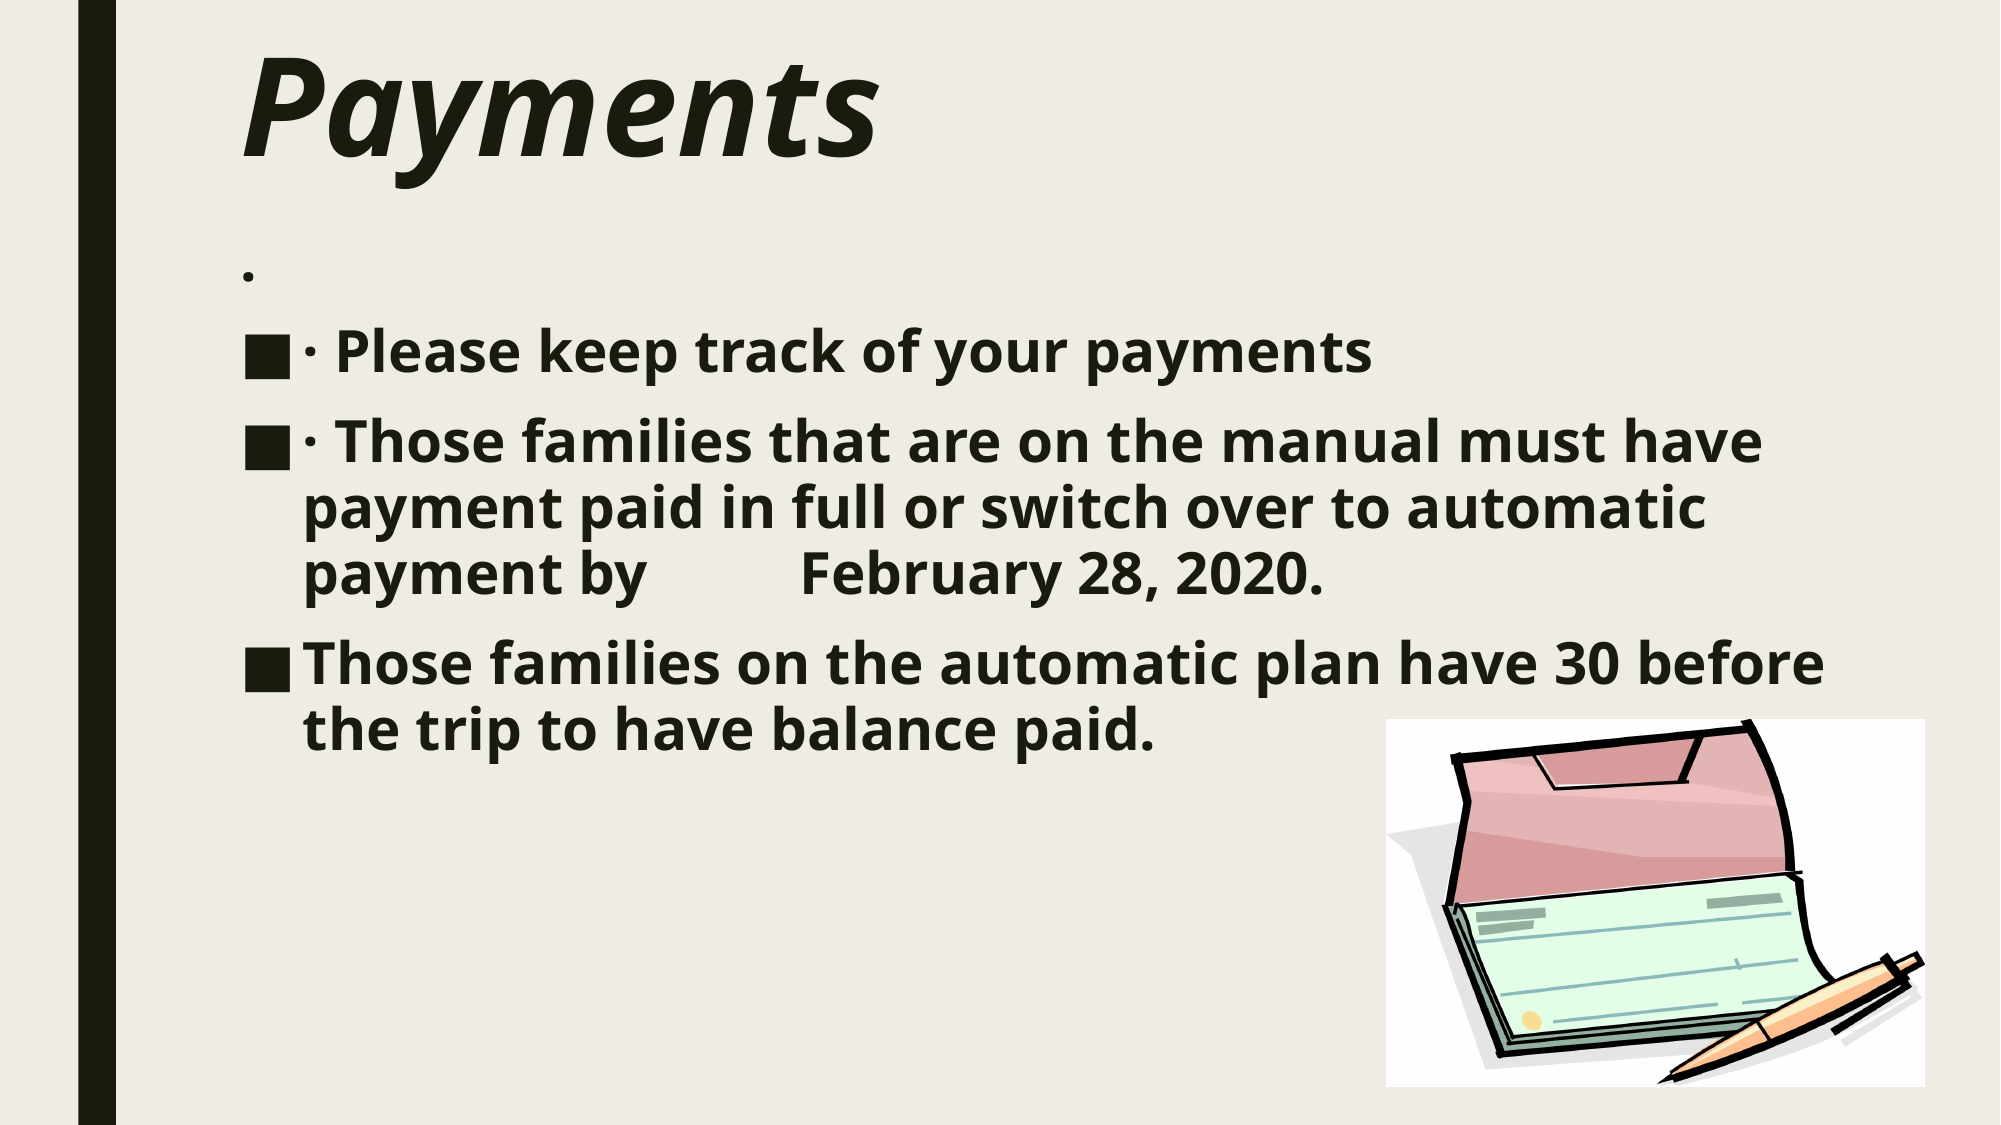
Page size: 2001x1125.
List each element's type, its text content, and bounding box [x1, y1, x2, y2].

title Payments [225, 31, 1800, 221]
picture [1386, 719, 1925, 1087]
list . · Please keep track of your payments · Those families that are on the manual must have payment paid in full or switch over to automatic payment by February 28, 2020. Those families on the automatic plan have 30 before the trip to have balance paid. [225, 221, 1890, 1125]
